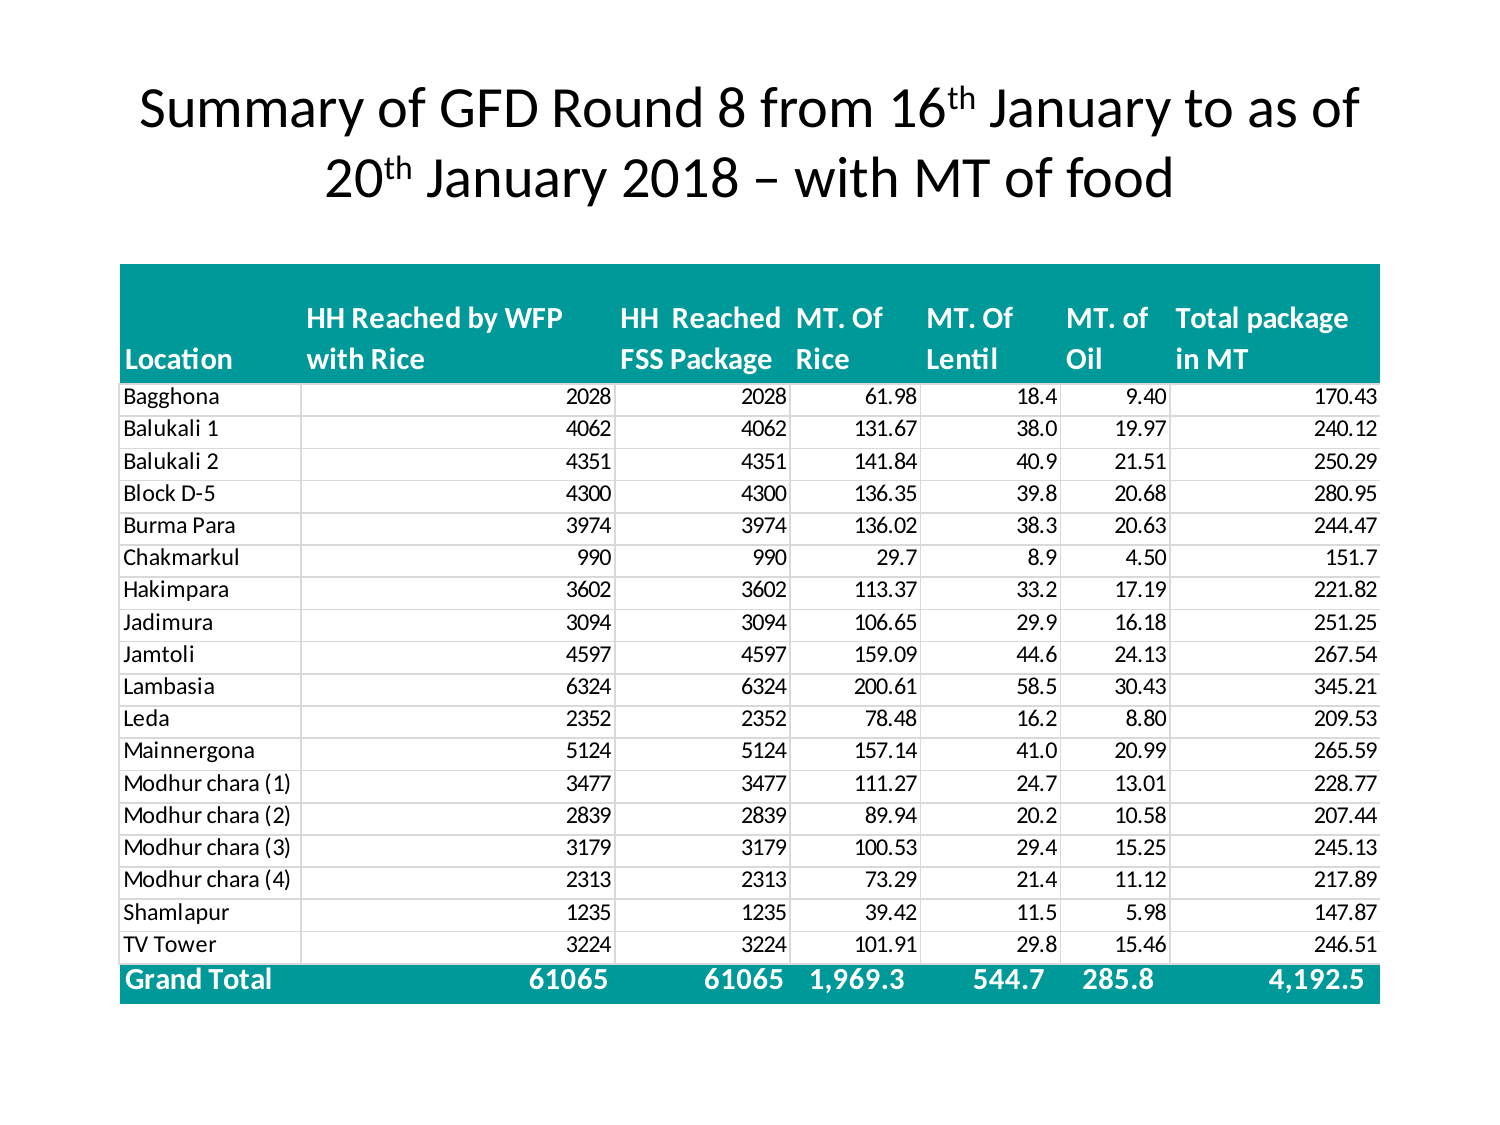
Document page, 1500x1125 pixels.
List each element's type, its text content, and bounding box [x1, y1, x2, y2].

title Summary of GFD Round 8 from 16th January to as of 20th January 2018 – with MT of food [75, 45, 1425, 233]
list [118, 262, 1382, 1006]
